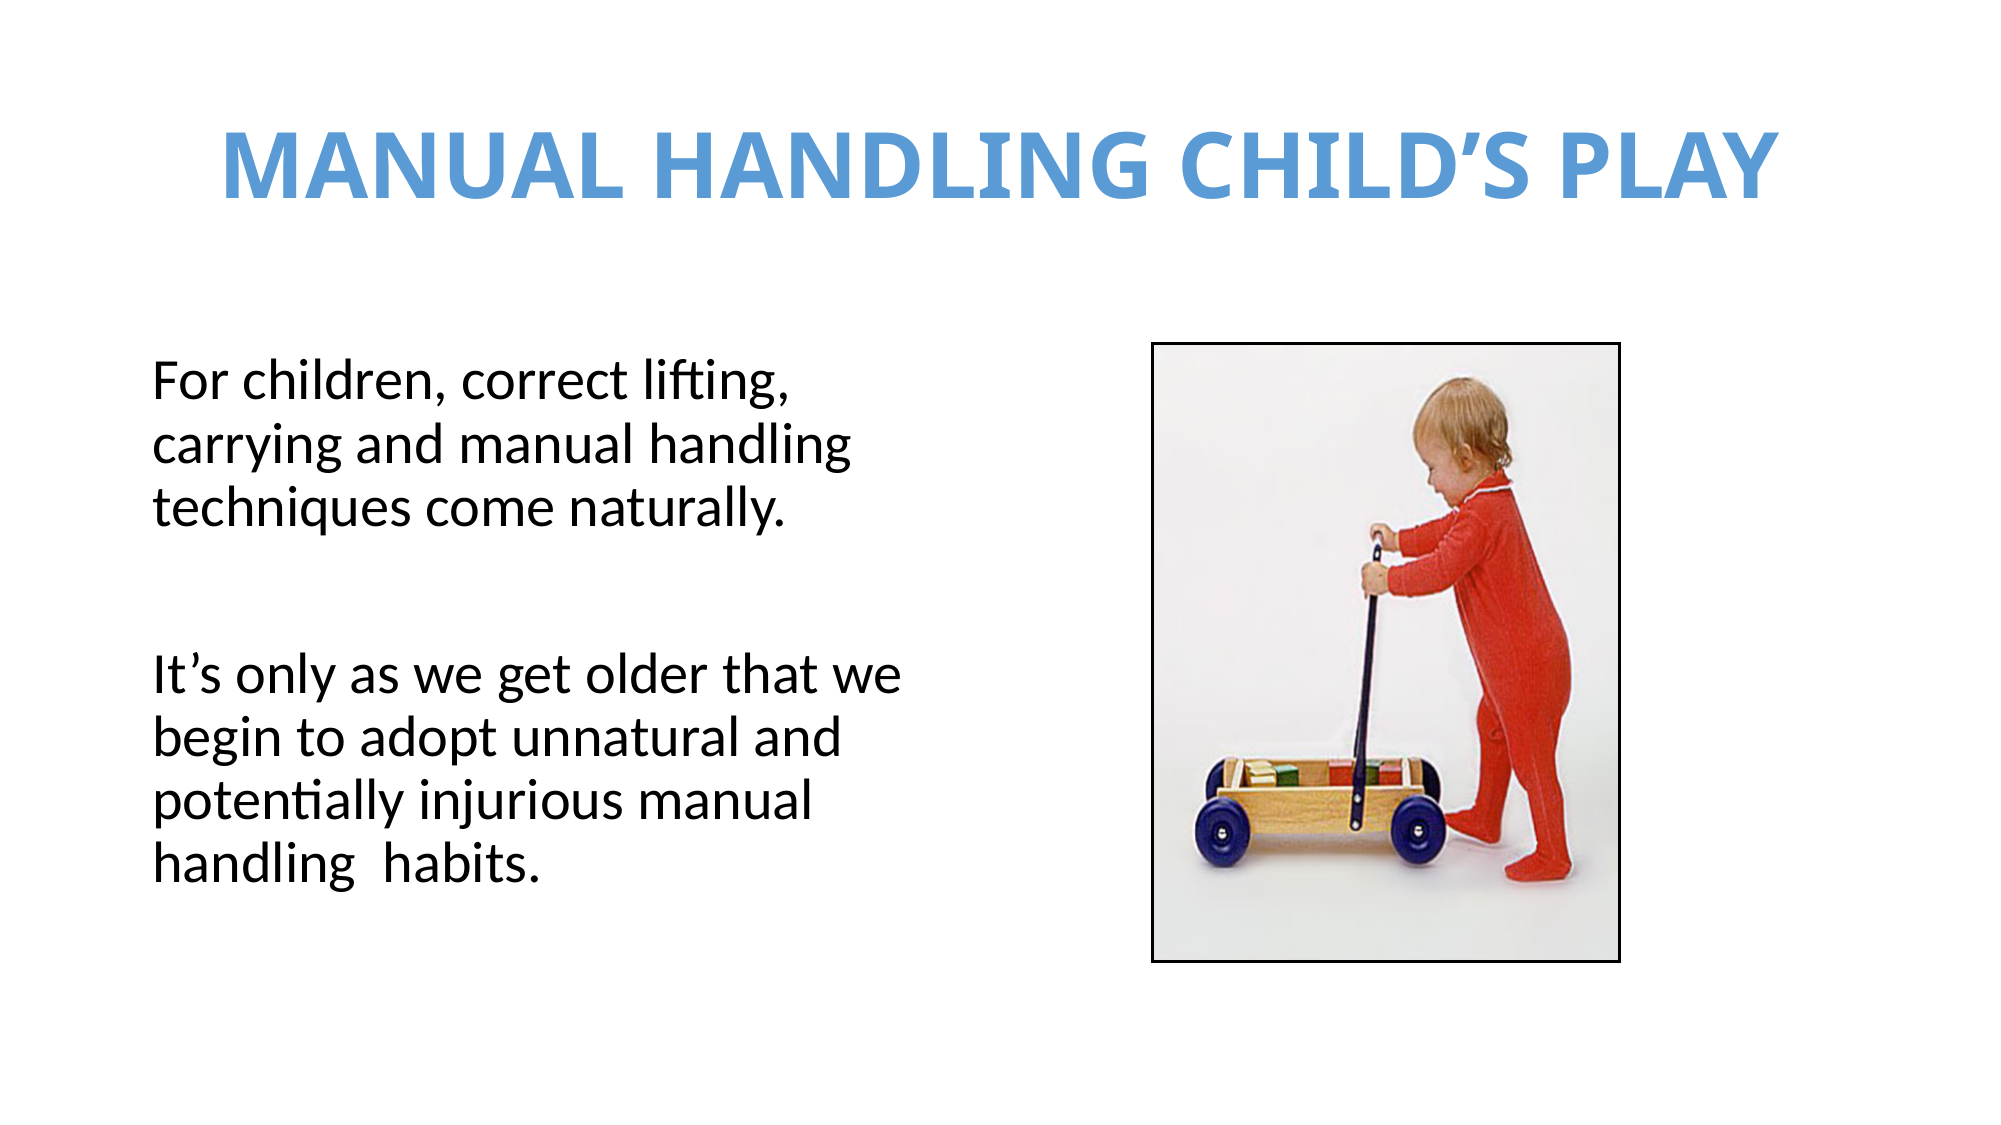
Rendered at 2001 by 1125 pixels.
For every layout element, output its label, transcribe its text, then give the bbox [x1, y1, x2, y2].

picture [1151, 342, 1621, 963]
list For children, correct lifting, carrying and manual handling techniques come naturally. It’s only as we get older that we begin to adopt unnatural and potentially injurious manual handling habits. [137, 342, 933, 1014]
title MANUAL HANDLING CHILD’S PLAY [137, 59, 1863, 278]
